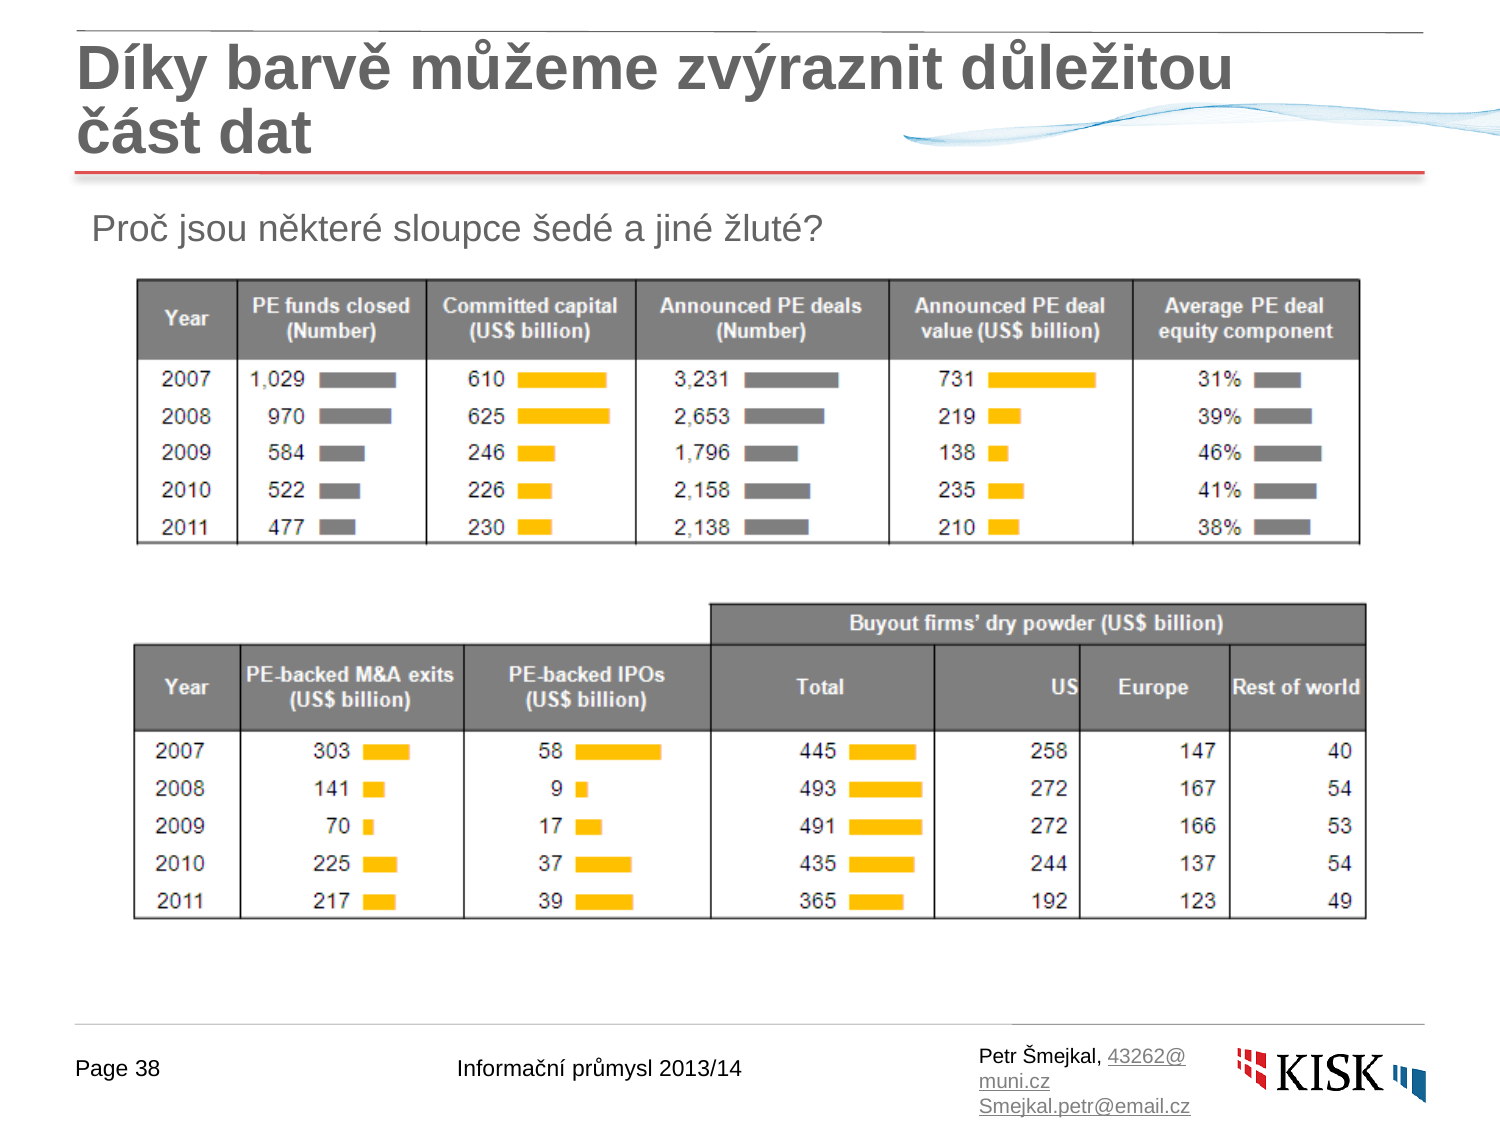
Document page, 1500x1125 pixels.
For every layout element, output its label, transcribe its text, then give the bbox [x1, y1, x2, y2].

picture [129, 270, 1371, 929]
picture [1237, 1046, 1426, 1103]
text_box Proč jsou některé sloupce šedé a jiné žluté? [76, 196, 1117, 256]
picture [1318, 101, 1500, 149]
title Díky barvě můžeme zvýraznit důležitou část dat [76, 32, 1318, 175]
